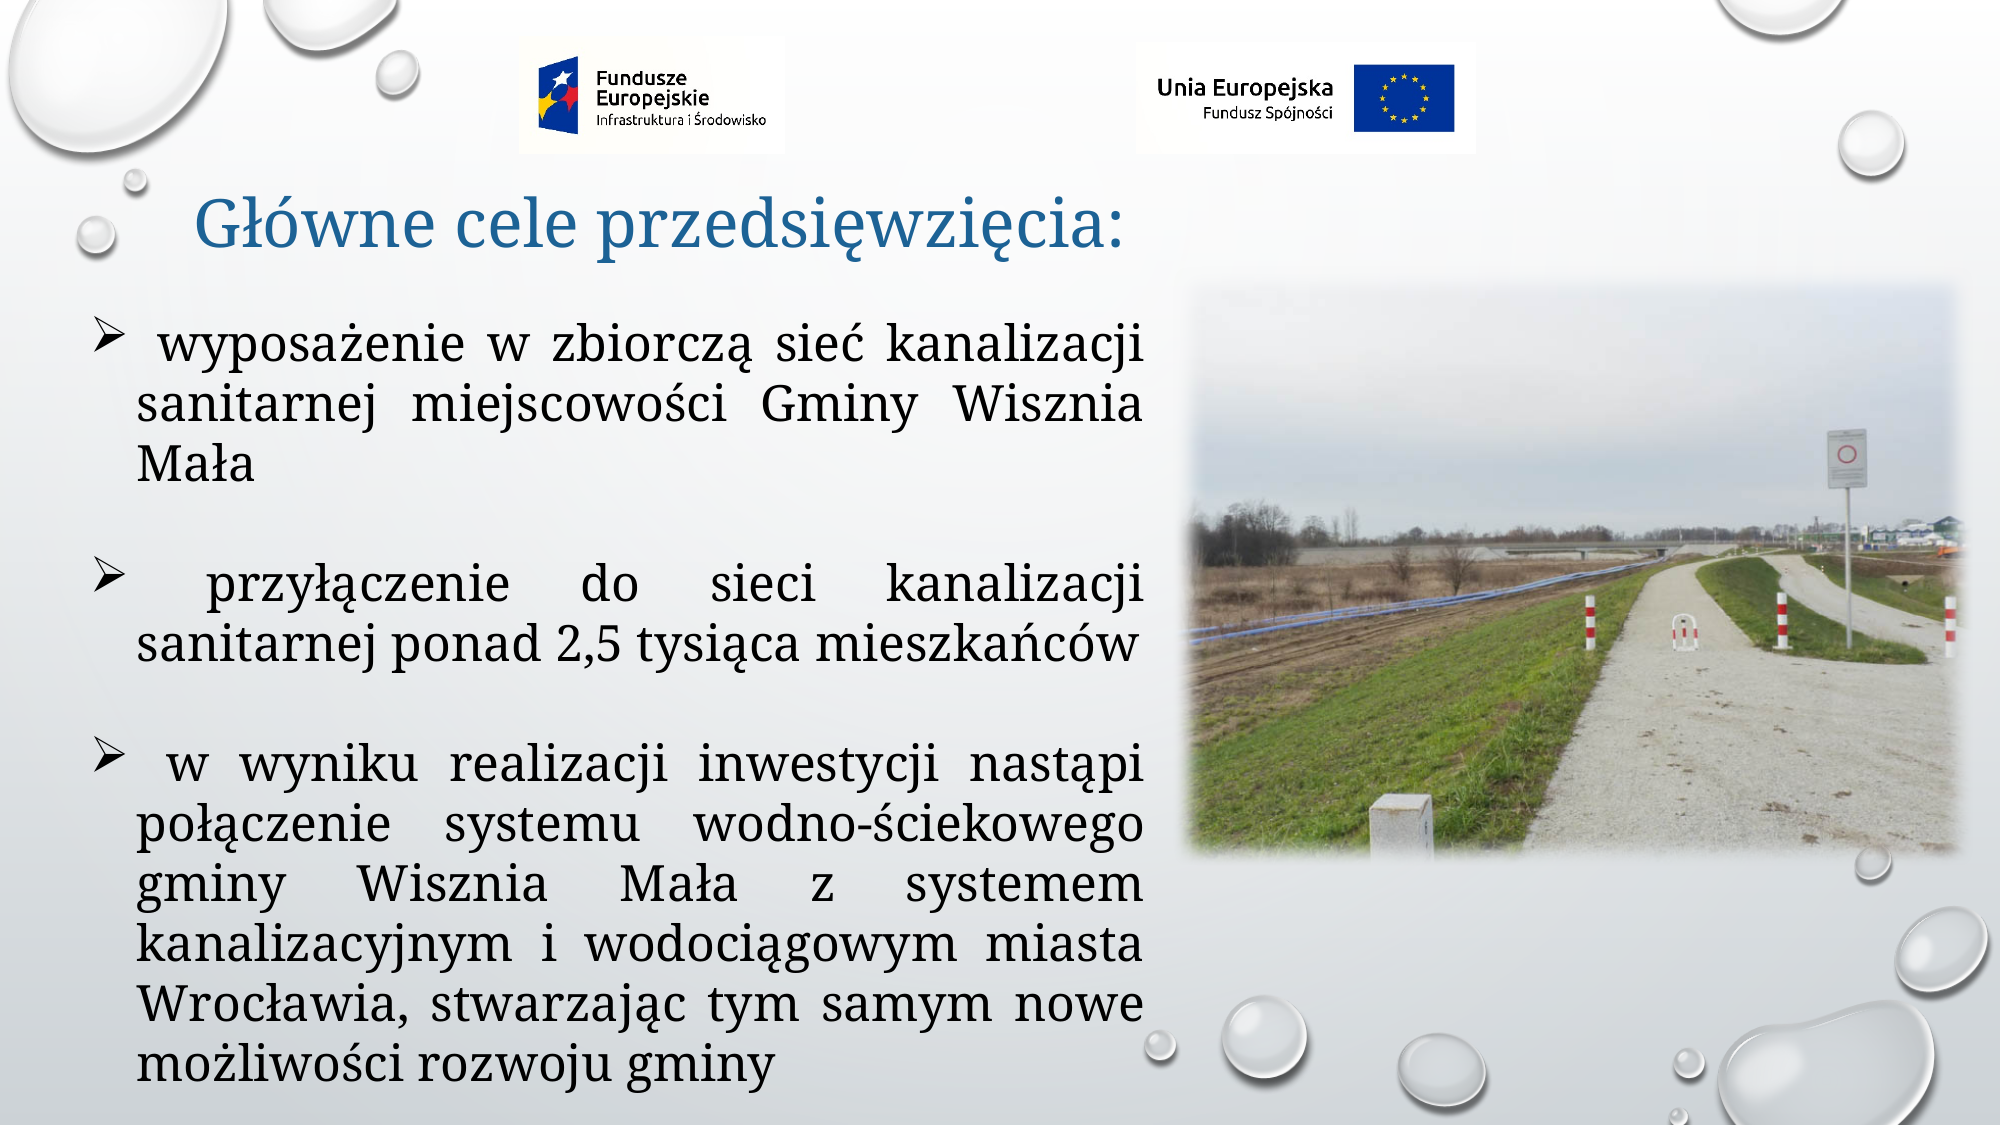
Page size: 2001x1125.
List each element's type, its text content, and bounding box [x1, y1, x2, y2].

text_box Główne cele przedsięwzięcia: wyposażenie w zbiorczą sieć kanalizacji sanitarnej miejscowości Gminy Wisznia Mała przyłączenie do sieci kanalizacji sanitarnej ponad 2,5 tysiąca mieszkańców w wyniku realizacji inwestycji nastąpi połączenie systemu wodno-ściekowego gminy Wisznia Mała z systemem kanalizacyjnym i wodociągowym miasta Wrocławia, stwarzając tym samym nowe możliwości rozwoju gminy [75, 173, 1160, 1125]
picture [0, 0, 2000, 1125]
